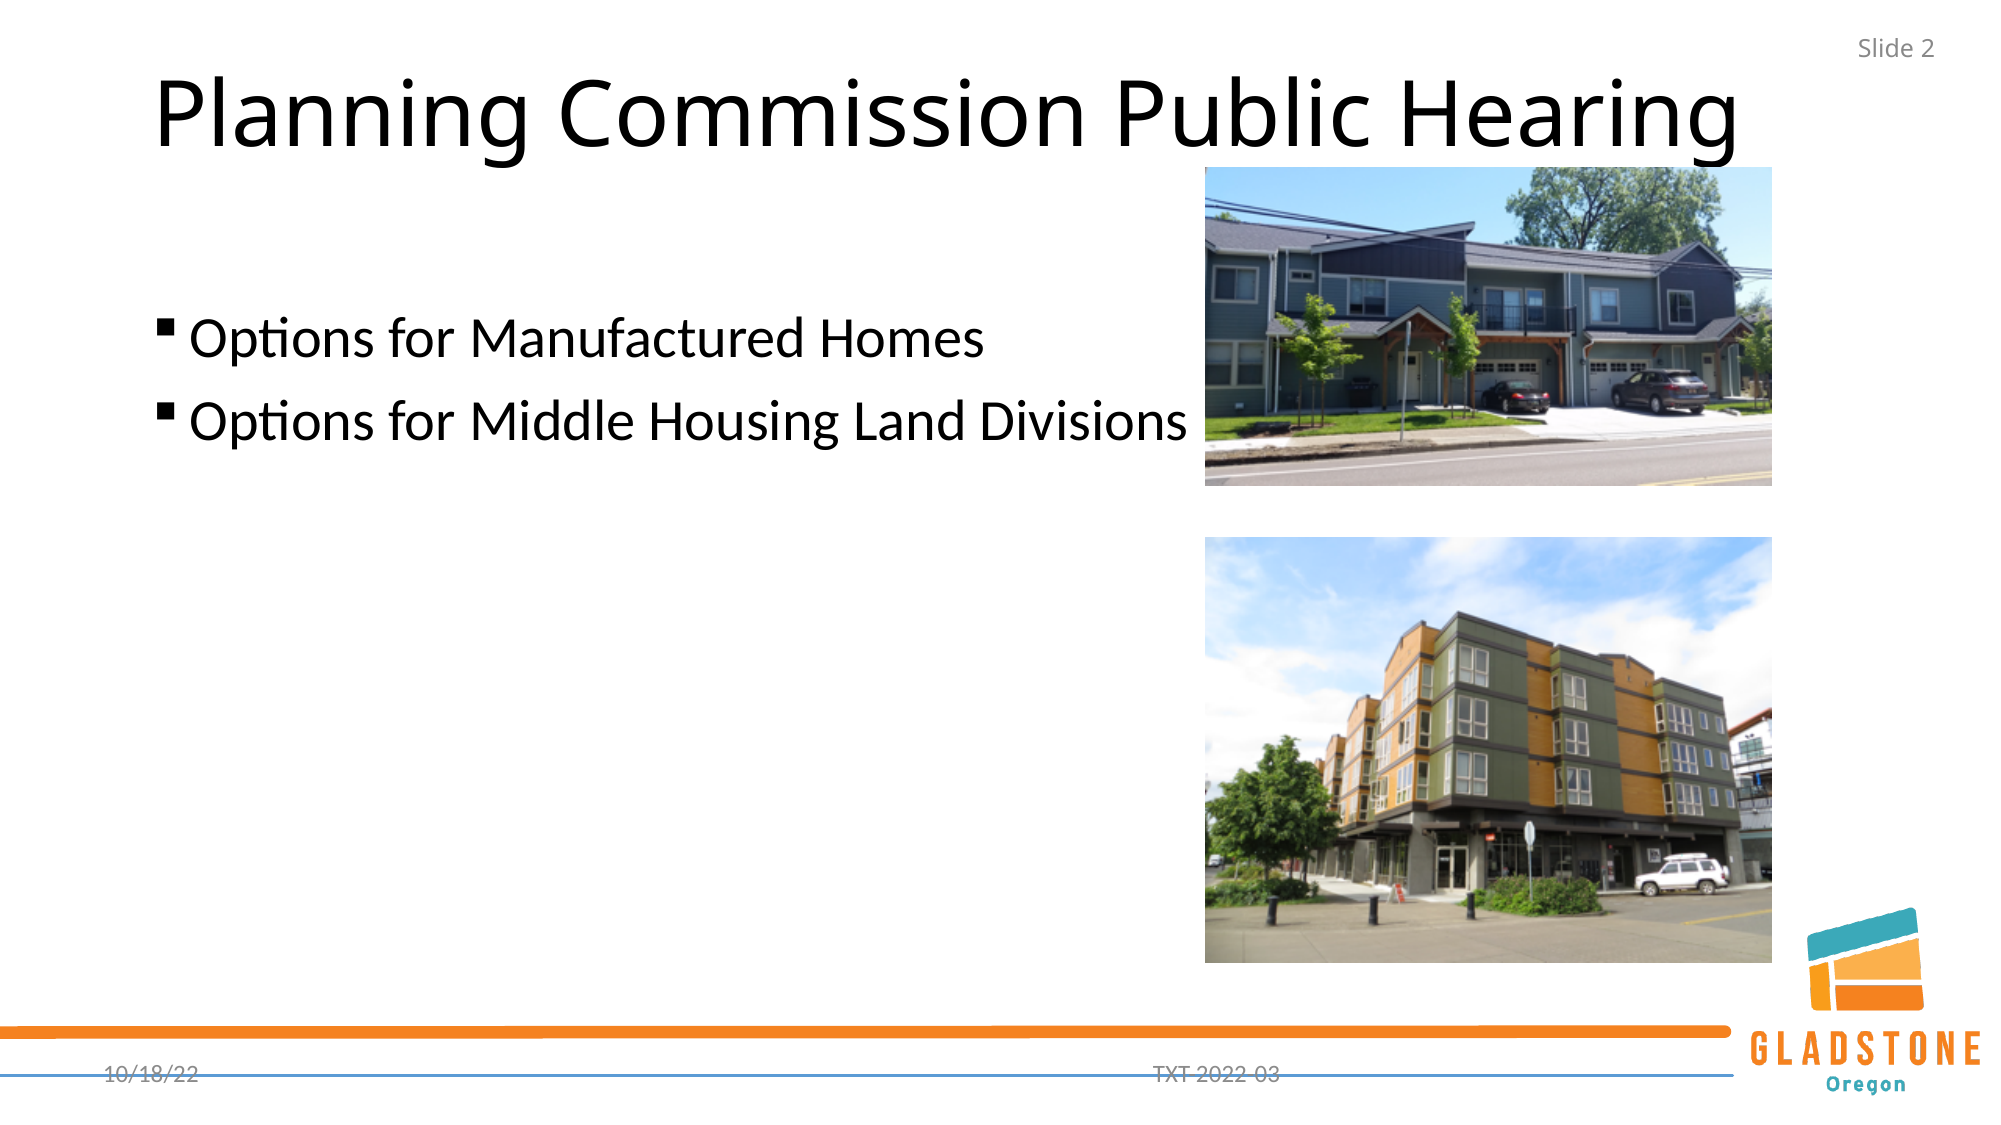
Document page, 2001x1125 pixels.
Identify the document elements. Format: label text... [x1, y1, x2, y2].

picture [1739, 894, 1987, 1112]
text_box 10/18/22 TXT-2022-03 [87, 1051, 1530, 1095]
title Planning Commission Public Hearing [137, 59, 1863, 278]
picture [1205, 537, 1772, 963]
list Options for Manufactured Homes Options for Middle Housing Land Divisions [137, 299, 1863, 1014]
picture [1205, 167, 1772, 486]
slide_number Slide 2 [1500, 19, 1950, 80]
